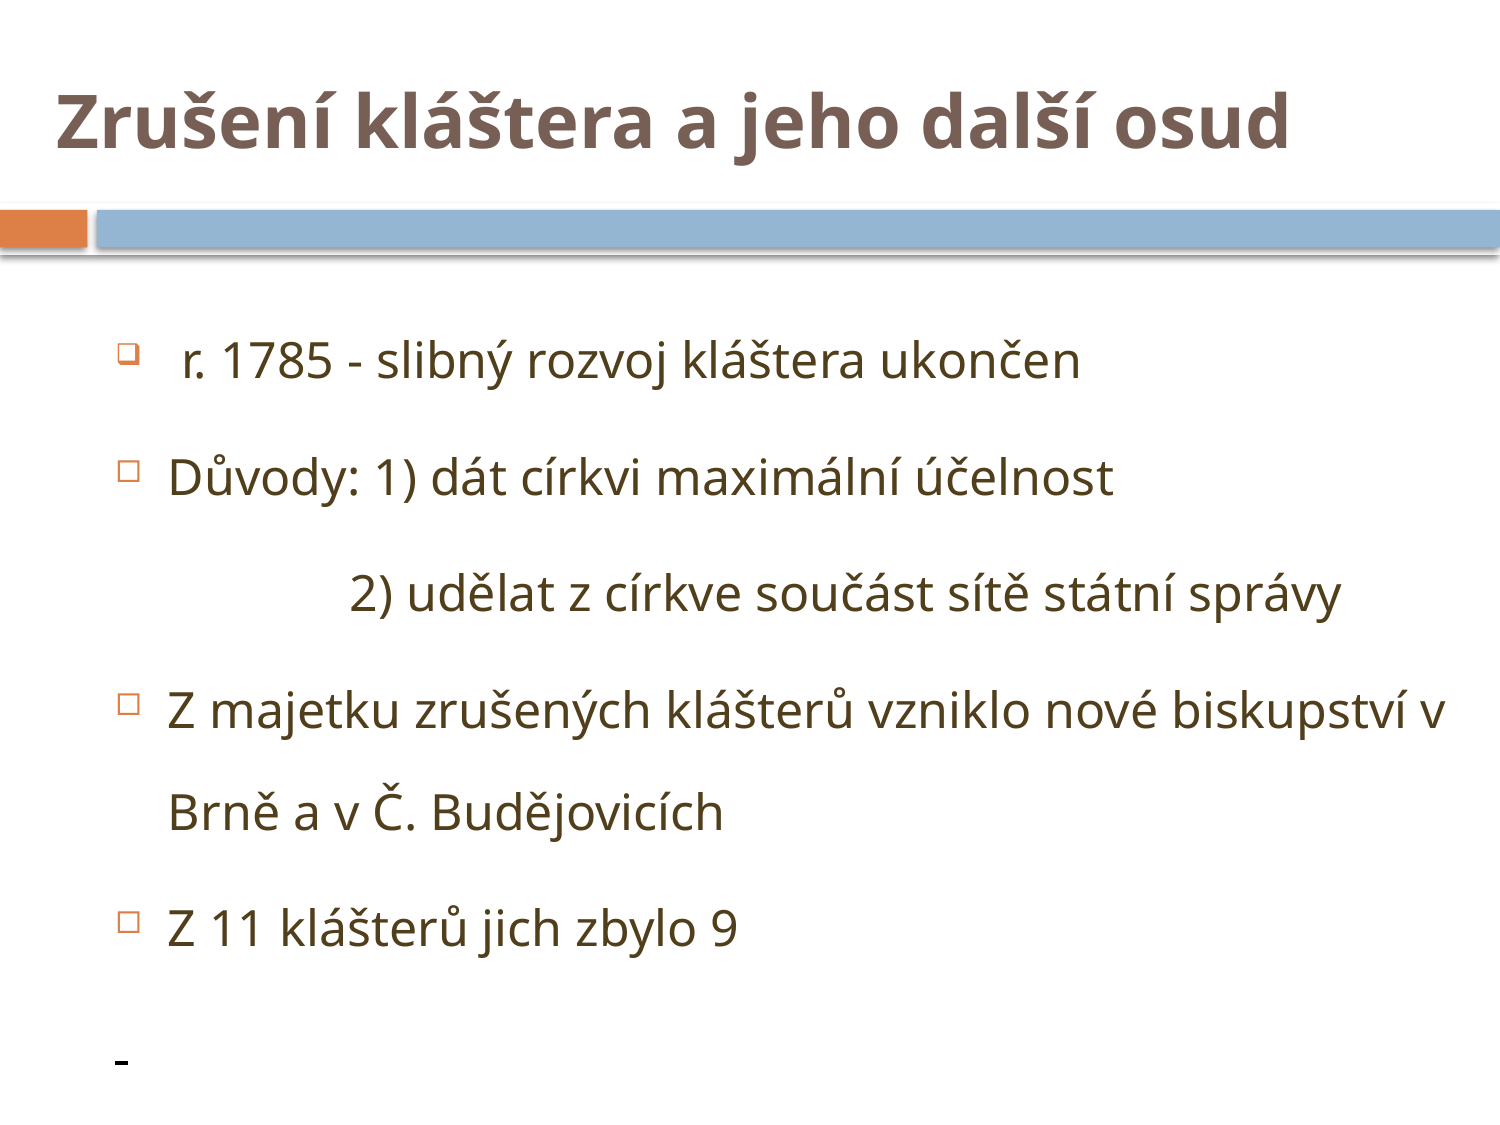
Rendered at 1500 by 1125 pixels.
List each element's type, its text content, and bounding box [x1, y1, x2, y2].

title Zrušení kláštera a jeho další osud [40, 37, 1439, 201]
list r. 1785 - slibný rozvoj kláštera ukončen Důvody: 1) dát církvi maximální účelnost 2) udělat z církve součást sítě státní správy Z majetku zrušených klášterů vzniklo nové biskupství v Brně a v Č. Budějovicích Z 11 klášterů jich zbylo 9 [100, 278, 1500, 1083]
